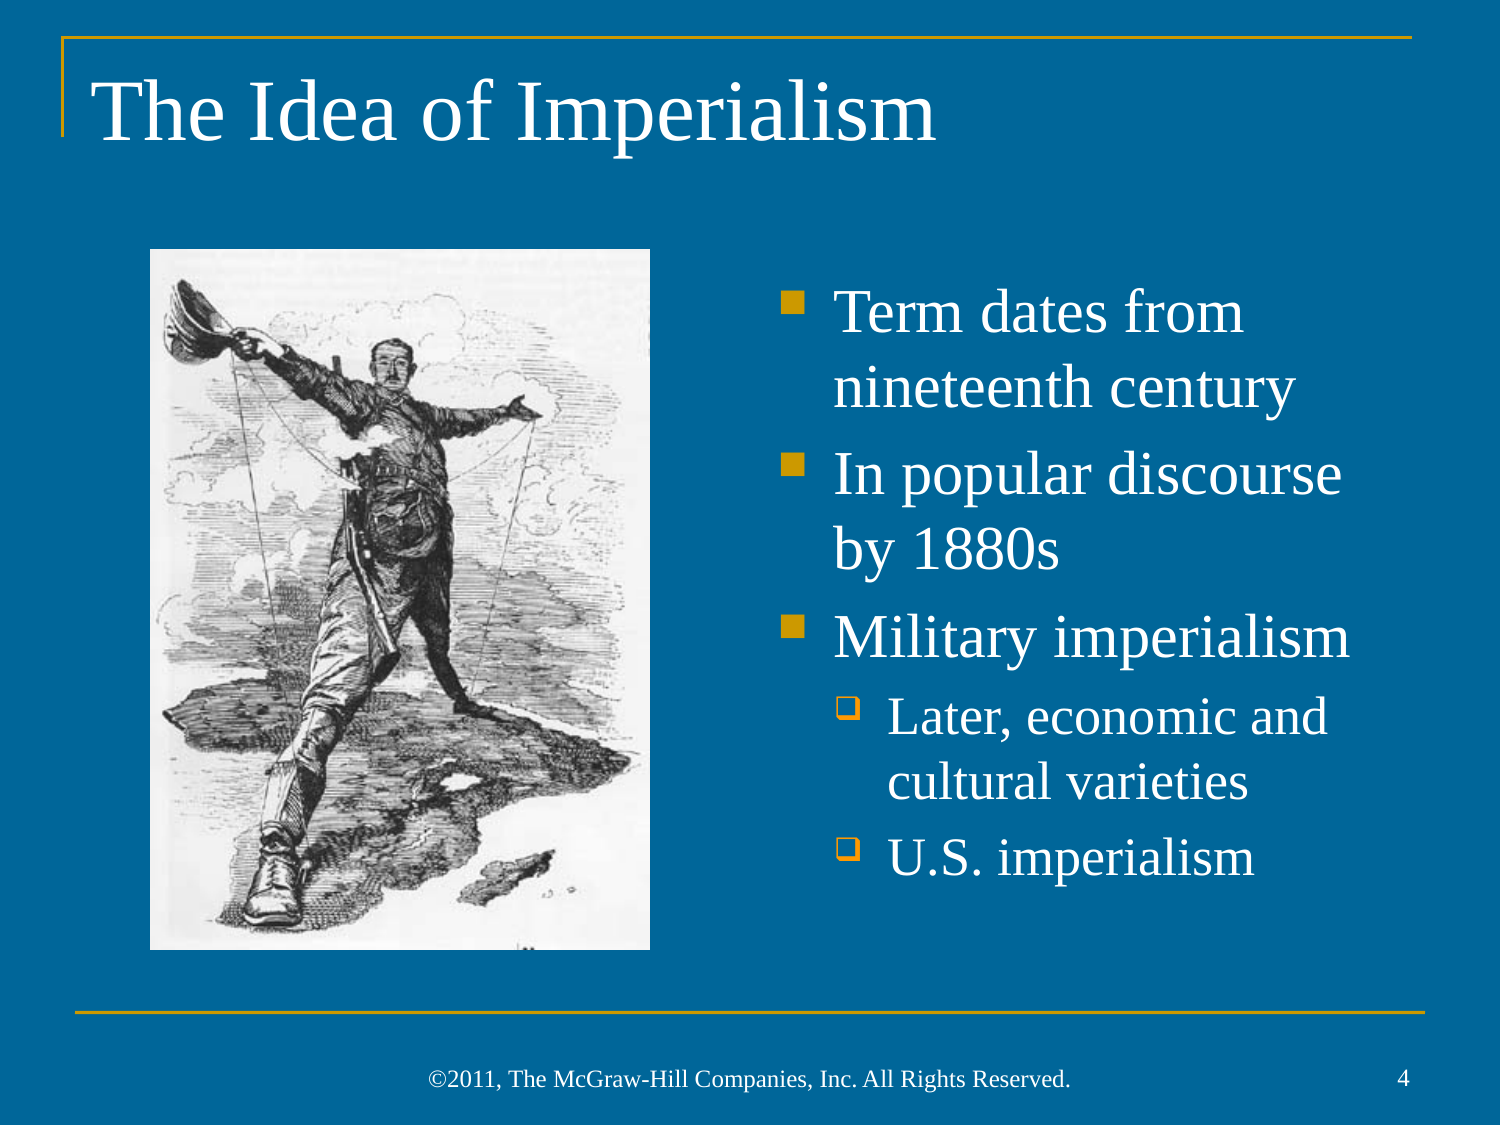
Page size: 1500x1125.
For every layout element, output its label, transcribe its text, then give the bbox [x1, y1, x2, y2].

slide_number 4 [1074, 1023, 1426, 1100]
list Term dates from nineteenth century In popular discourse by 1880s Military imperialism Later, economic and cultural varieties U.S. imperialism [762, 262, 1426, 1006]
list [149, 249, 651, 951]
title The Idea of Imperialism [74, 45, 1426, 233]
footer ©2011, The McGraw-Hill Companies, Inc. All Rights Reserved. [374, 1024, 1126, 1101]
